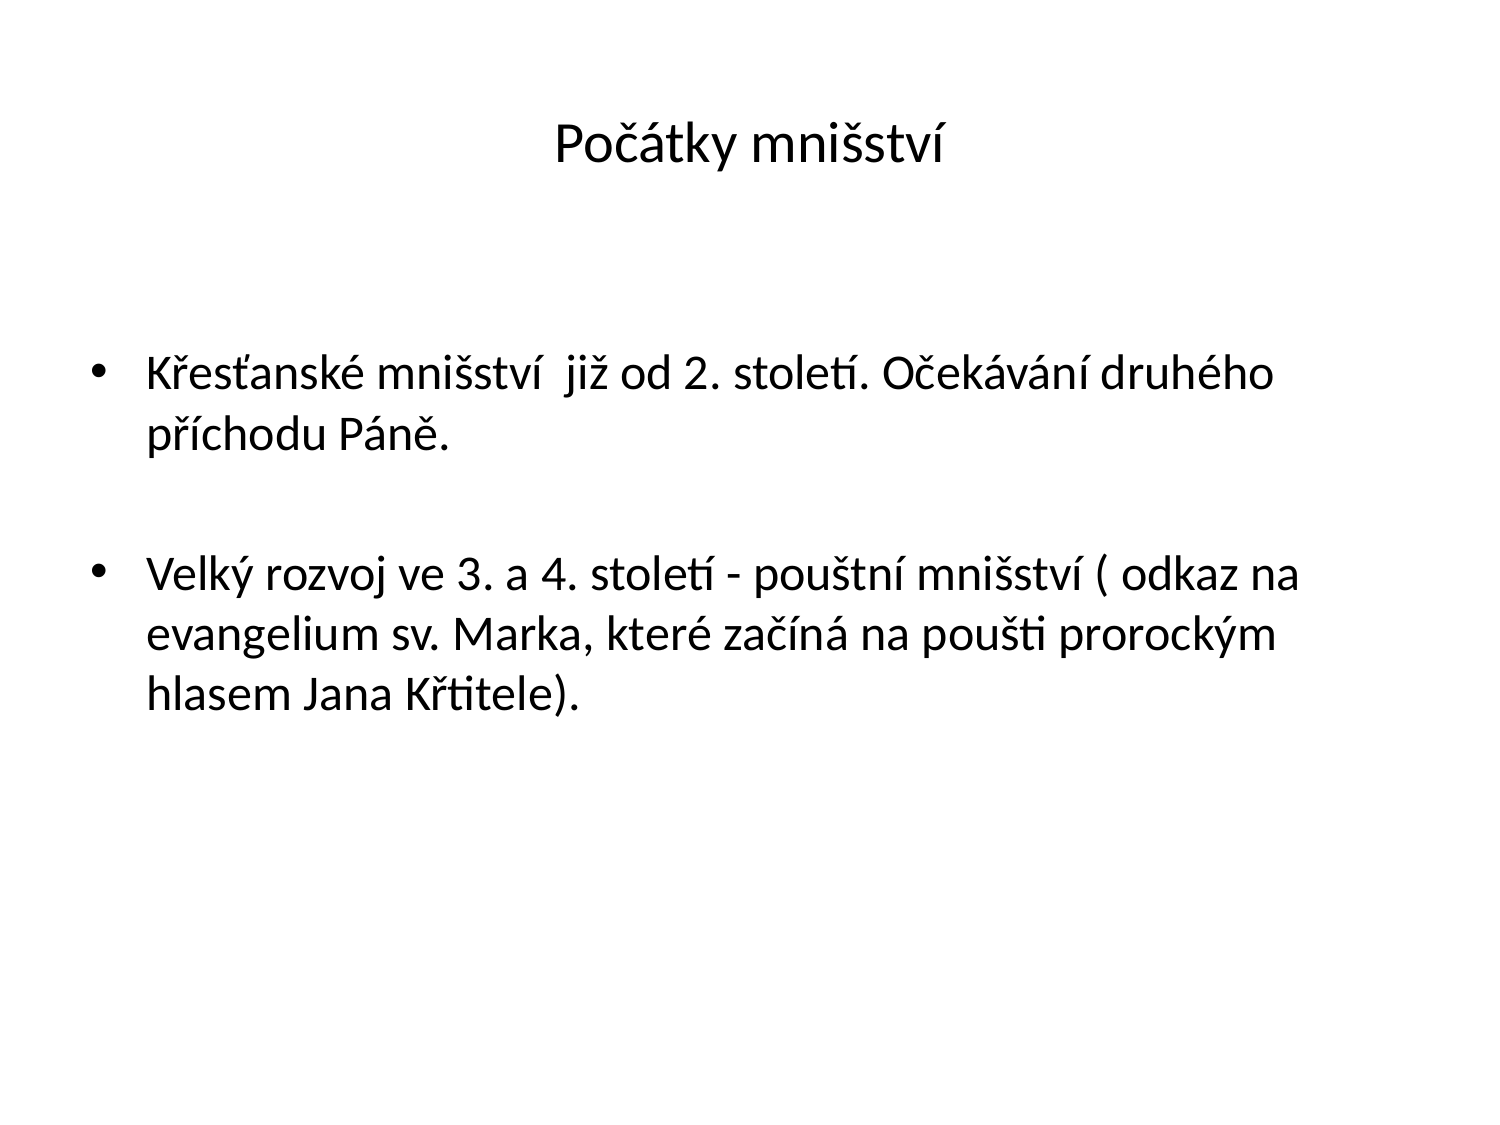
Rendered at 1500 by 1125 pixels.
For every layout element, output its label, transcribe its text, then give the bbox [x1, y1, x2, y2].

title Počátky mnišství [75, 45, 1425, 233]
list Křesťanské mnišství již od 2. století. Očekávání druhého příchodu Páně. Velký rozvoj ve 3. a 4. století - pouštní mnišství ( odkaz na evangelium sv. Marka, které začíná na poušti prorockým hlasem Jana Křtitele). [75, 262, 1425, 1005]
